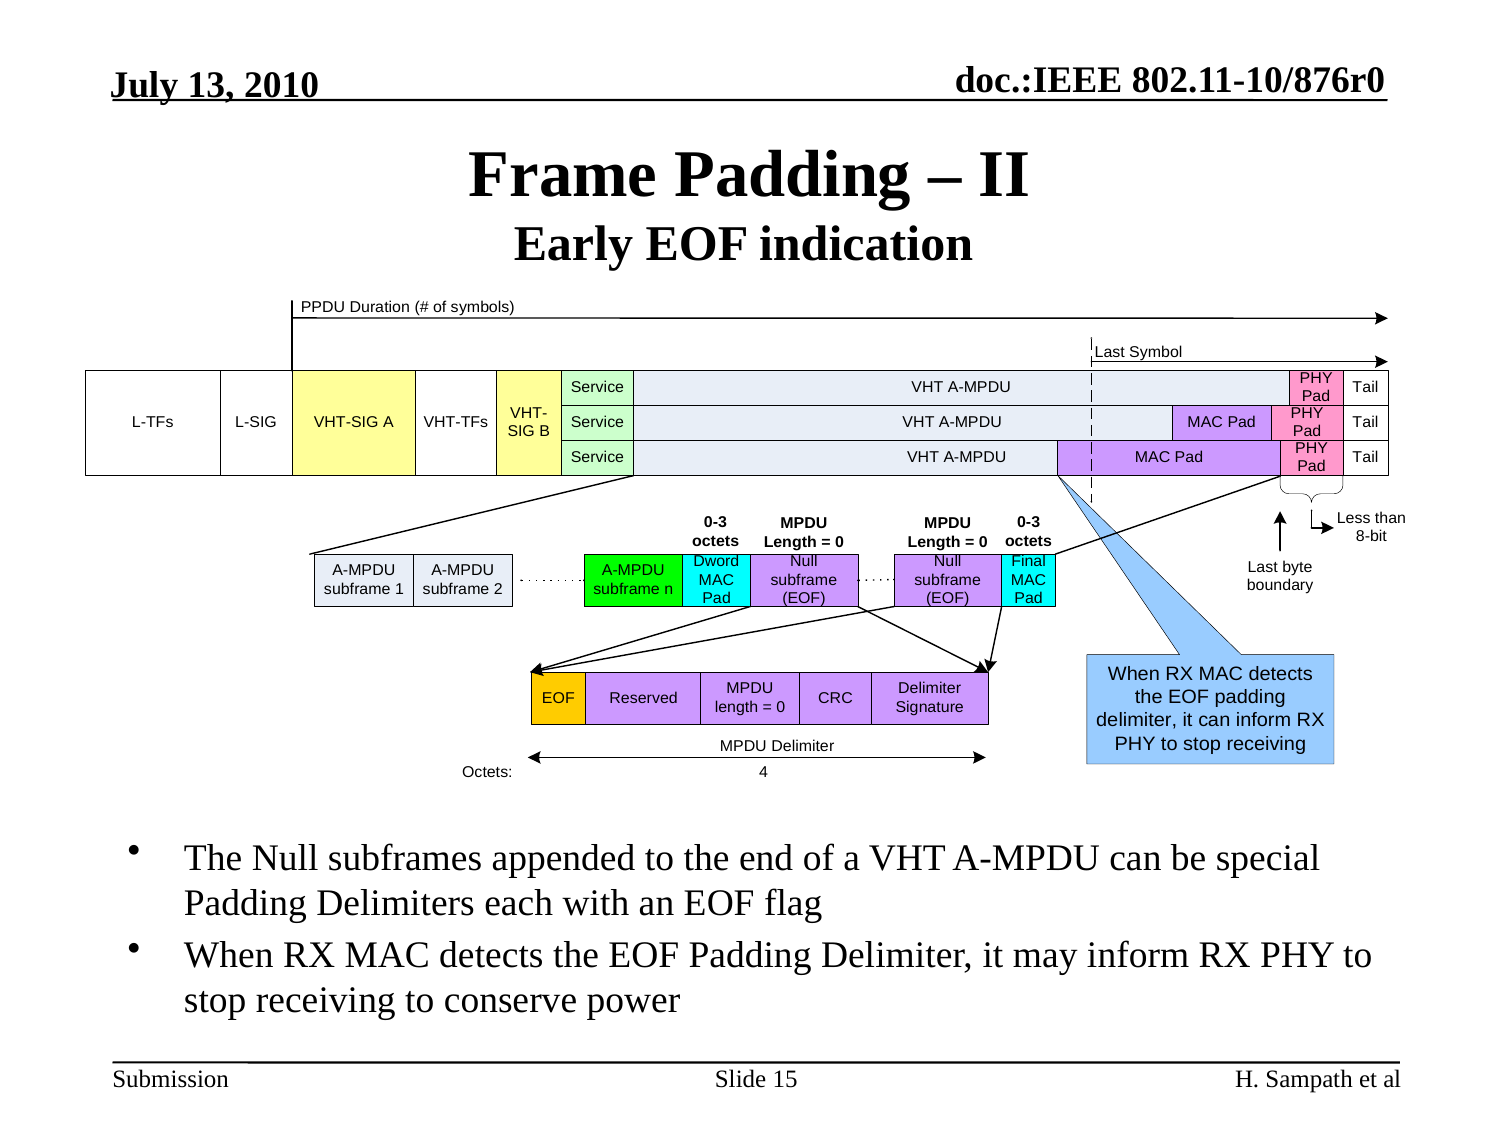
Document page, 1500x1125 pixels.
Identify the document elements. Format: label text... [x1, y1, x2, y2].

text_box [68, 249, 1413, 819]
footer H. Sampath et al [1232, 1061, 1402, 1093]
title Frame Padding – II Early EOF indication [112, 112, 1388, 248]
list The Null subframes appended to the end of a VHT A-MPDU can be special Padding Delimiters each with an EOF flag When RX MAC detects the EOF Padding Delimiter, it may inform RX PHY to stop receiving to conserve power [112, 826, 1413, 976]
slide_number Slide 15 [712, 1061, 800, 1093]
